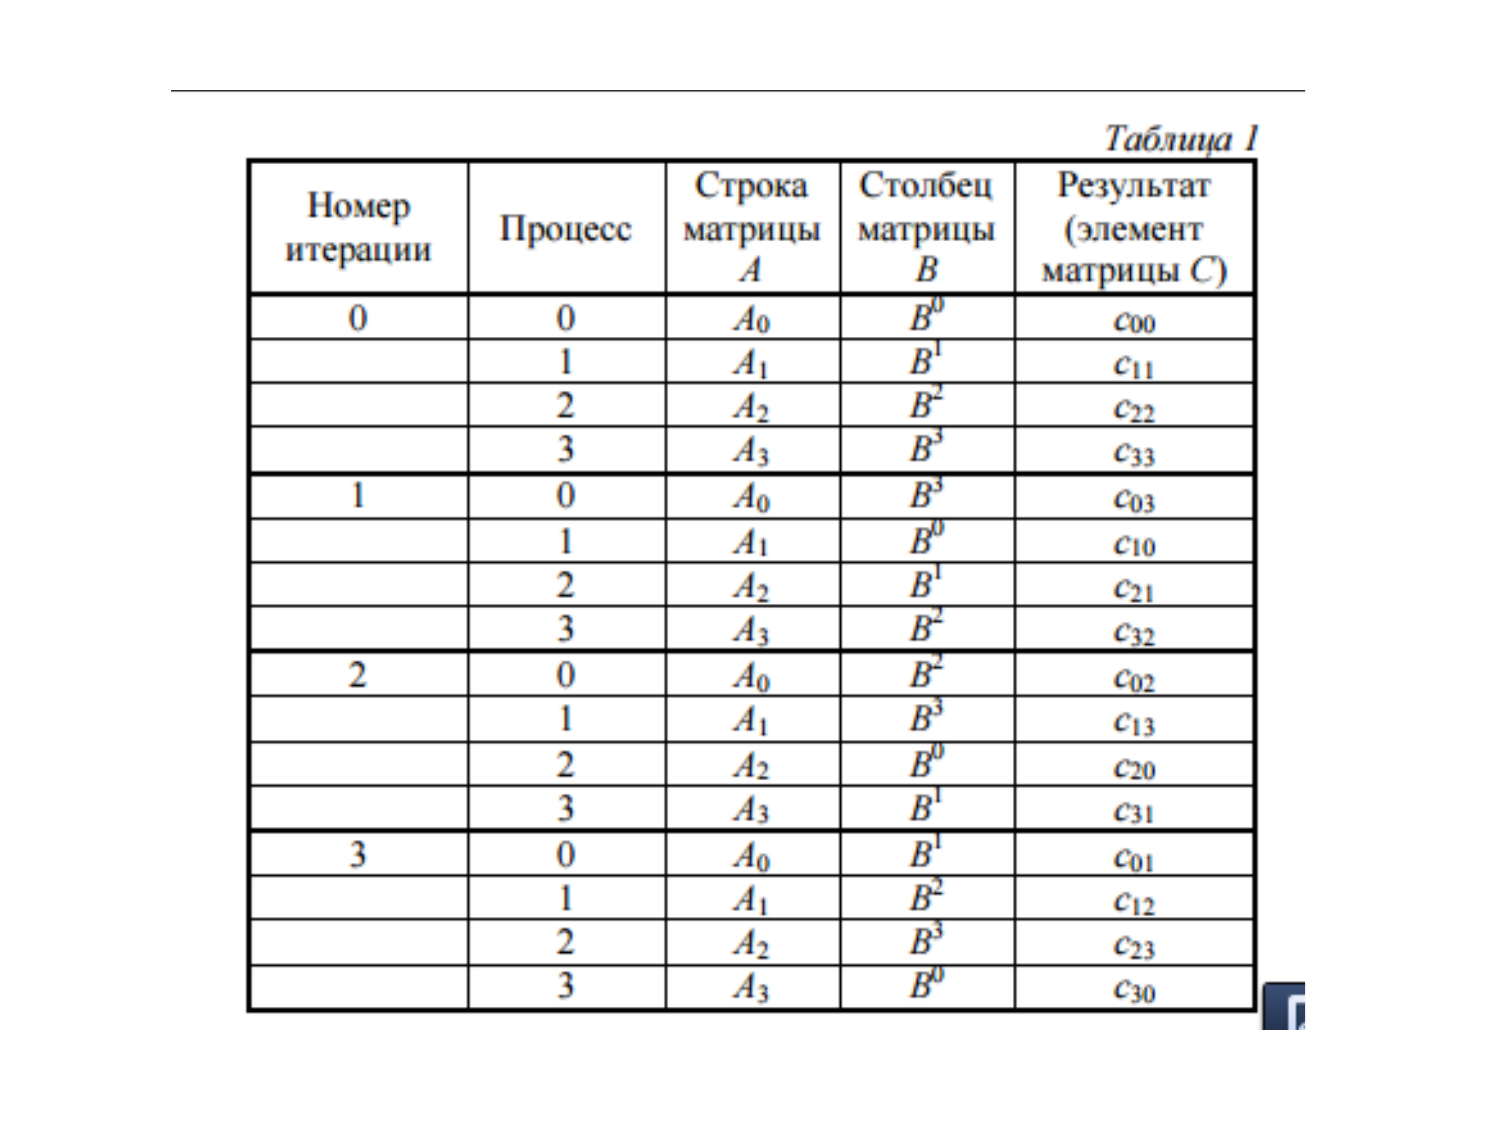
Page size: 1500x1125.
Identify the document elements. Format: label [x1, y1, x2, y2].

picture [170, 89, 1306, 1030]
